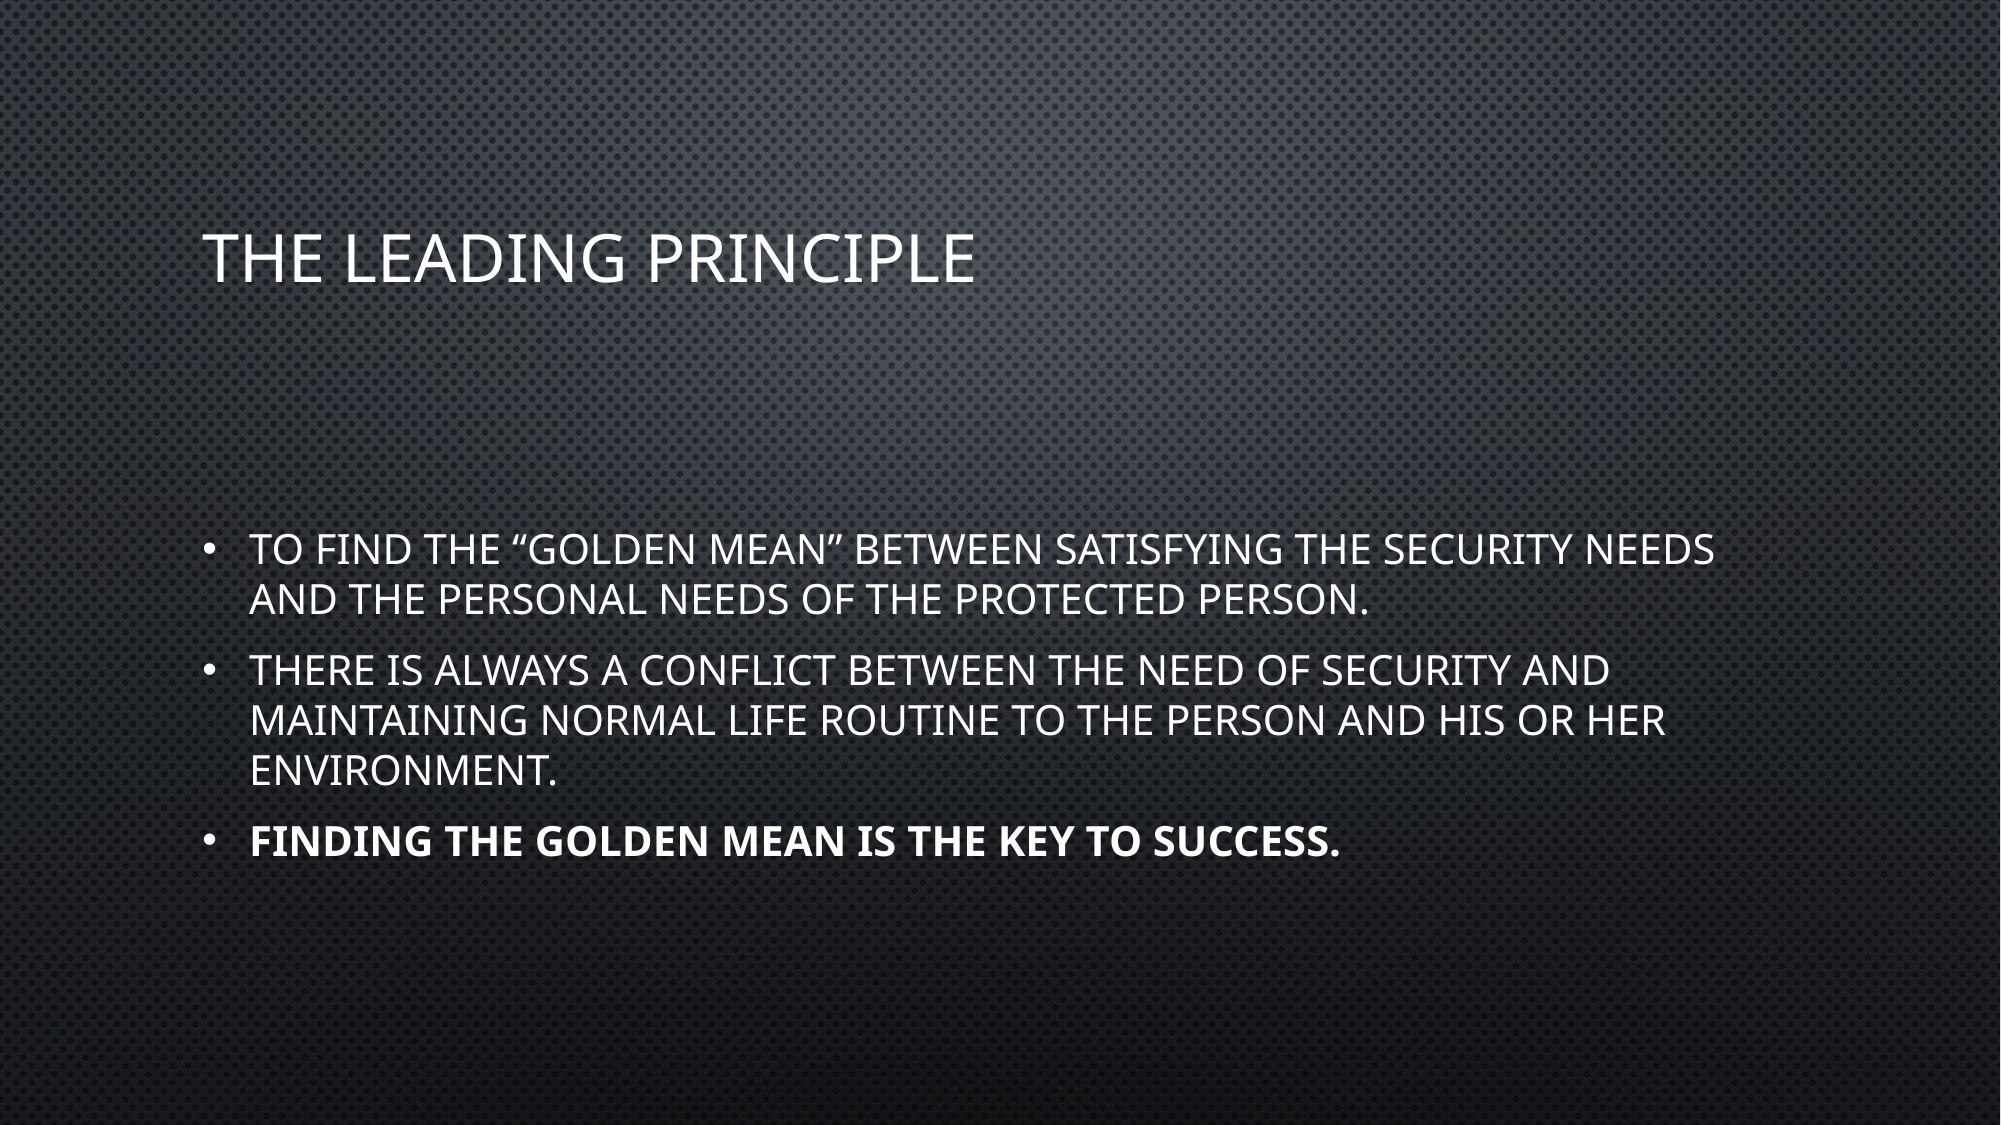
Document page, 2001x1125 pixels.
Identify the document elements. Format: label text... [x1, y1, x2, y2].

list TO FIND THE “GOLDEN MEAN” BETWEEN SATISFYING THE SECURITY NEEDS AND THE PERSONAL NEEDS OF THE PROTECTED PERSON. THERE IS ALWAYS A CONFLICT BETWEEN THE NEED OF SECURITY AND MAINTAINING NORMAL LIFE ROUTINE TO THE PERSON AND HIS OR HER ENVIRONMENT. FINDING THE GOLDEN MEAN IS THE KEY TO SUCCESS. [187, 437, 1813, 950]
title THE LEADING PRINCIPLE [187, 99, 1813, 413]
